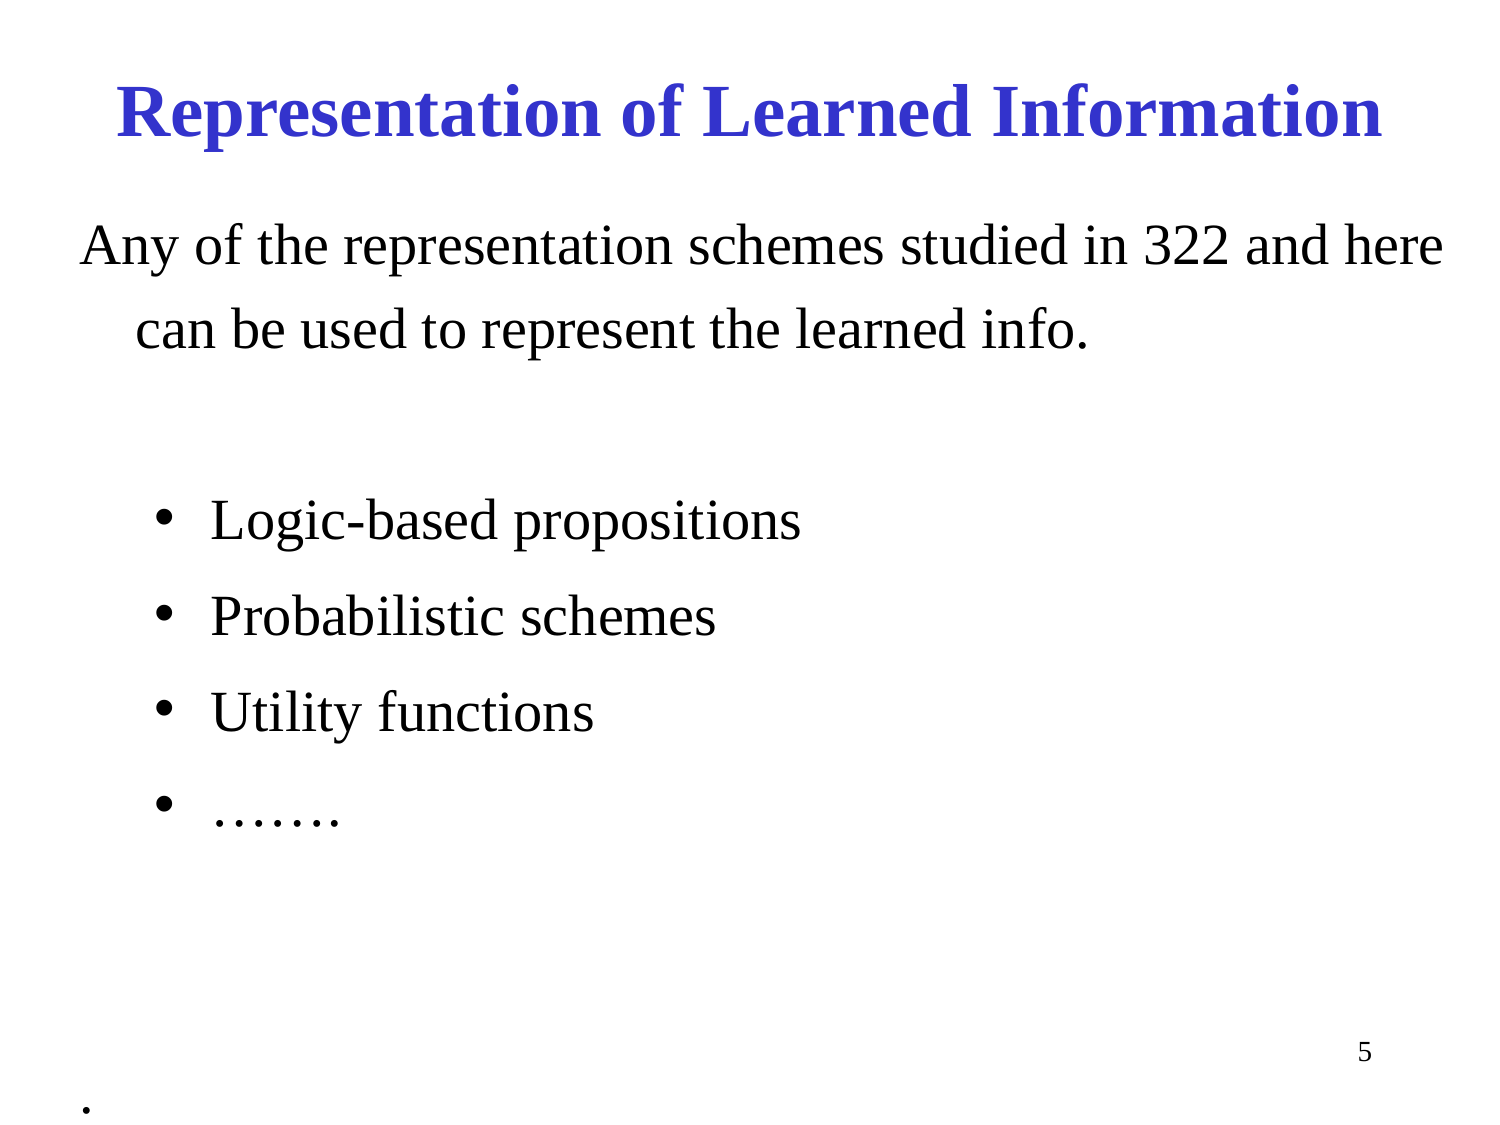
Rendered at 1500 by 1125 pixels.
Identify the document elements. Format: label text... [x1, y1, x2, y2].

text_box Any of the representation schemes studied in 322 and here can be used to represent the learned info. Logic-based propositions Probabilistic schemes Utility functions ……. . [64, 184, 1465, 885]
title Representation of Learned Information [49, 49, 1451, 163]
slide_number 5 [1074, 1024, 1388, 1101]
